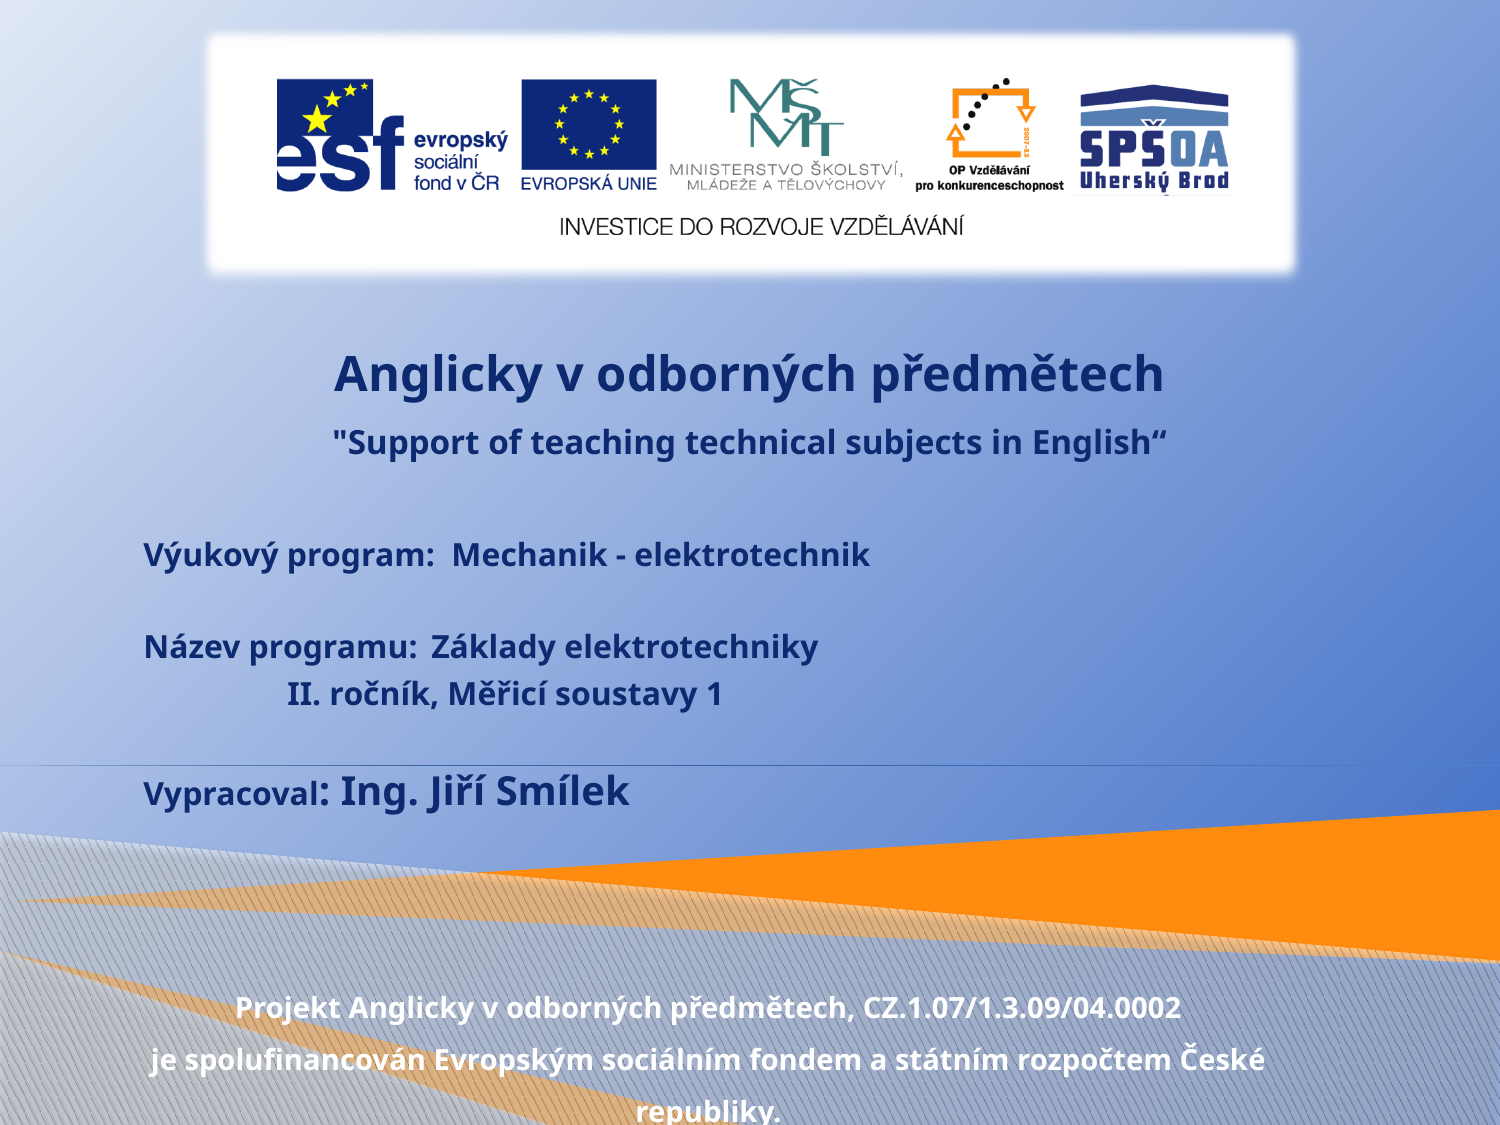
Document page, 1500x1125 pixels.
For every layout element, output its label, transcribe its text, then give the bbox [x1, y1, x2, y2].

subtitle Výukový program: Mechanik - elektrotechnik Název programu: Základy elektrotechniky II. ročník, Měřicí soustavy 1 Vypracoval: Ing. Jiří Smílek [135, 527, 1411, 823]
picture [277, 78, 1236, 235]
text_box Projekt Anglicky v odborných předmětech, CZ.1.07/1.3.09/04.0002 je spolufinancován Evropským sociálním fondem a státním rozpočtem České republiky. [64, 964, 1353, 1125]
text_box [218, 42, 1282, 256]
title Anglicky v odborných předmětech "Support of teaching technical subjects in English“ [206, 302, 1294, 469]
